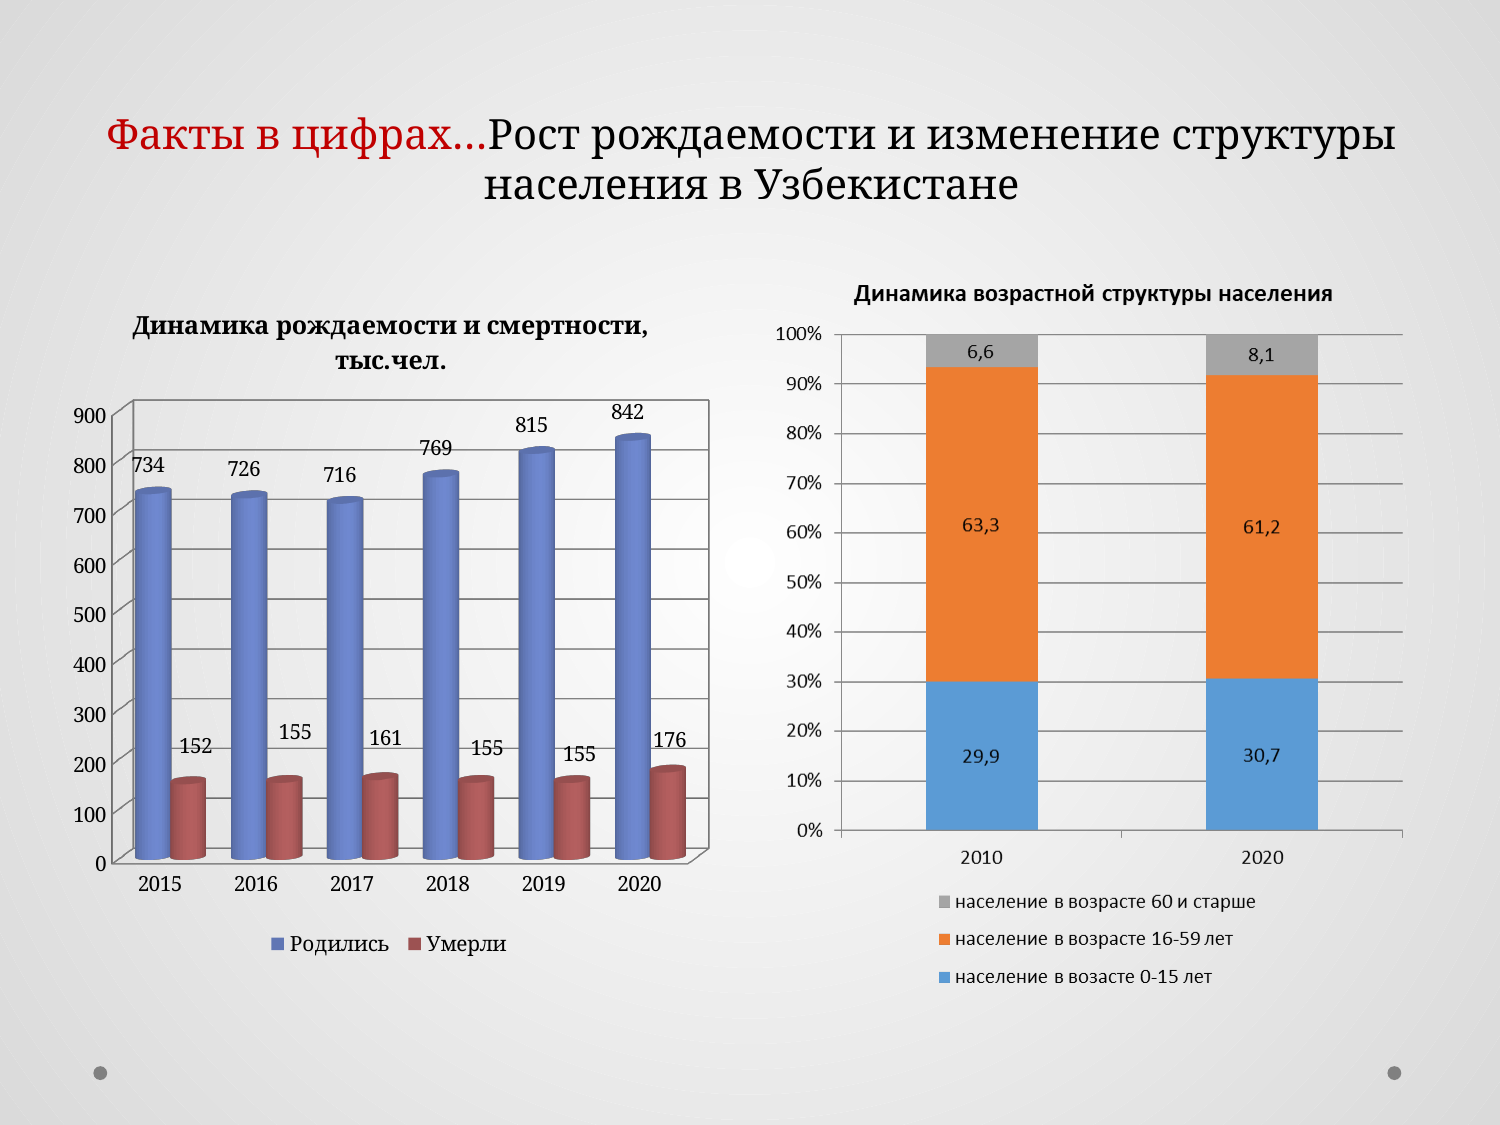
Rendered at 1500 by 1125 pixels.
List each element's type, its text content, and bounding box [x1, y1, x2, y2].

chart [59, 278, 724, 965]
title Факты в цифрах…Рост рождаемости и изменение структуры населения в Узбекистане [76, 78, 1427, 216]
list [762, 262, 1426, 1005]
